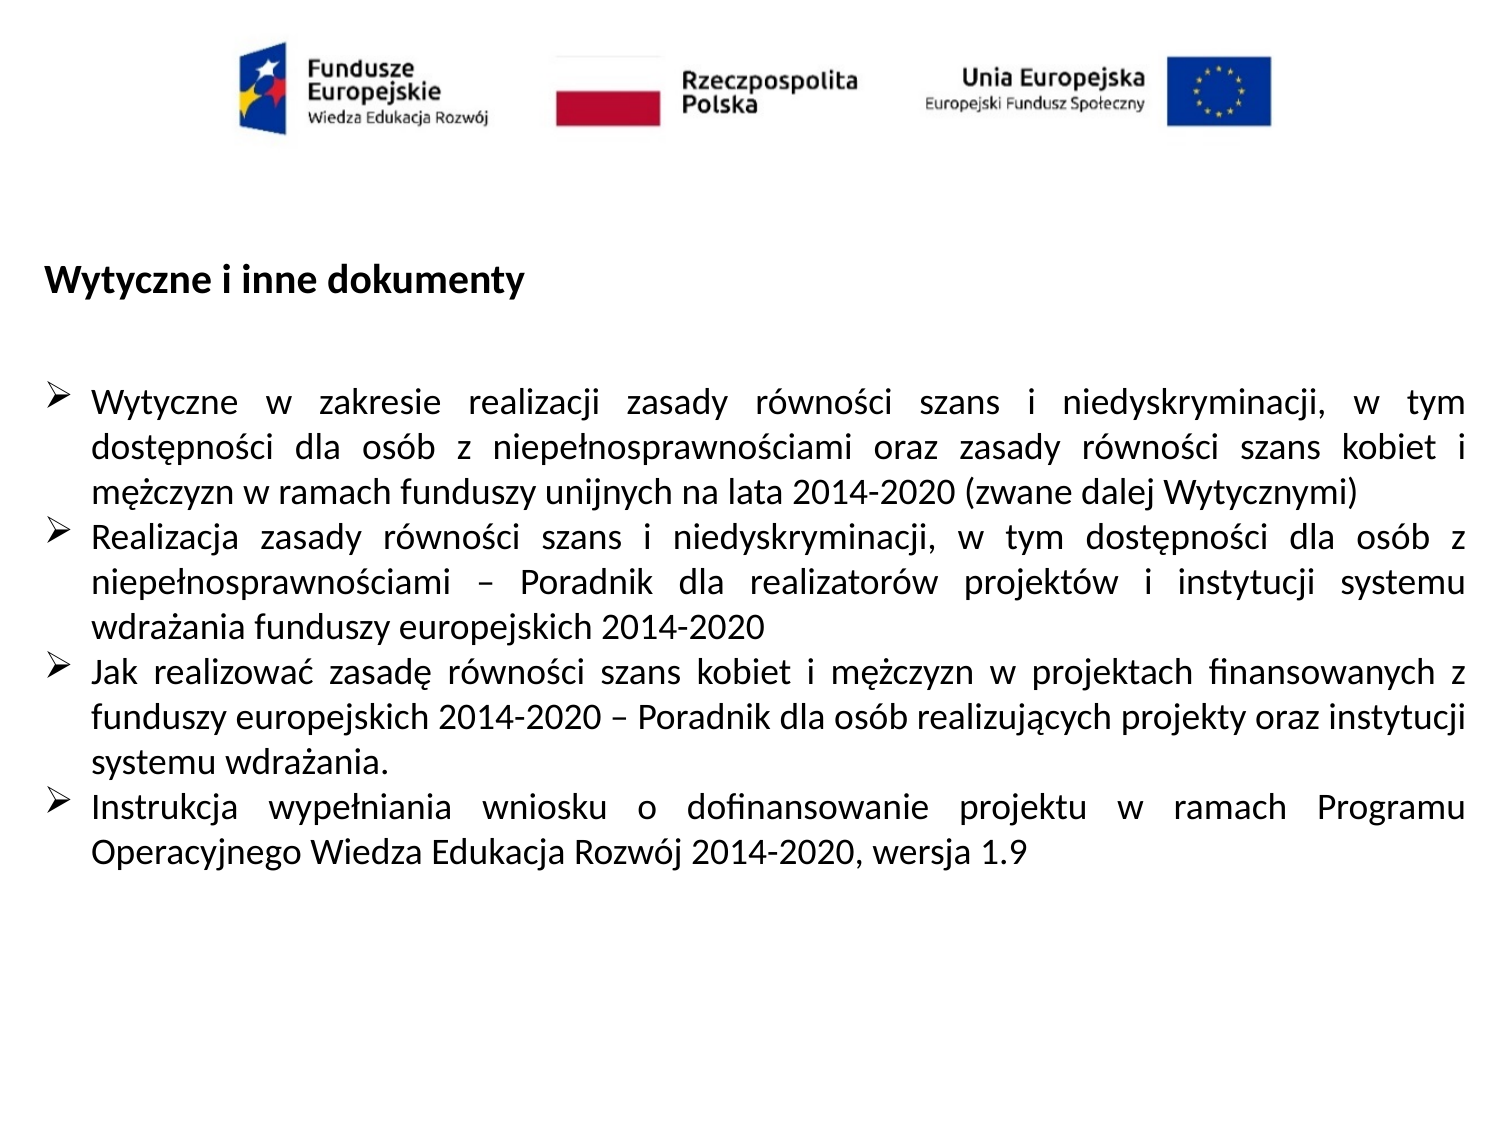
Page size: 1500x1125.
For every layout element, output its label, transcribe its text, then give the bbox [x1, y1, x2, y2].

picture [217, 18, 1295, 158]
text_box Wytyczne i inne dokumenty Wytyczne w zakresie realizacji zasady równości szans i niedyskryminacji, w tym dostępności dla osób z niepełnosprawnościami oraz zasady równości szans kobiet i mężczyzn w ramach funduszy unijnych na lata 2014-2020 (zwane dalej Wytycznymi) Realizacja zasady równości szans i niedyskryminacji, w tym dostępności dla osób z niepełnosprawnościami – Poradnik dla realizatorów projektów i instytucji systemu wdrażania funduszy europejskich 2014-2020 Jak realizować zasadę równości szans kobiet i mężczyzn w projektach finansowanych z funduszy europejskich 2014-2020 – Poradnik dla osób realizujących projekty oraz instytucji systemu wdrażania. Instrukcja wypełniania wniosku o dofinansowanie projektu w ramach Programu Operacyjnego Wiedza Edukacja Rozwój 2014-2020, wersja 1.9 [29, 219, 1483, 925]
